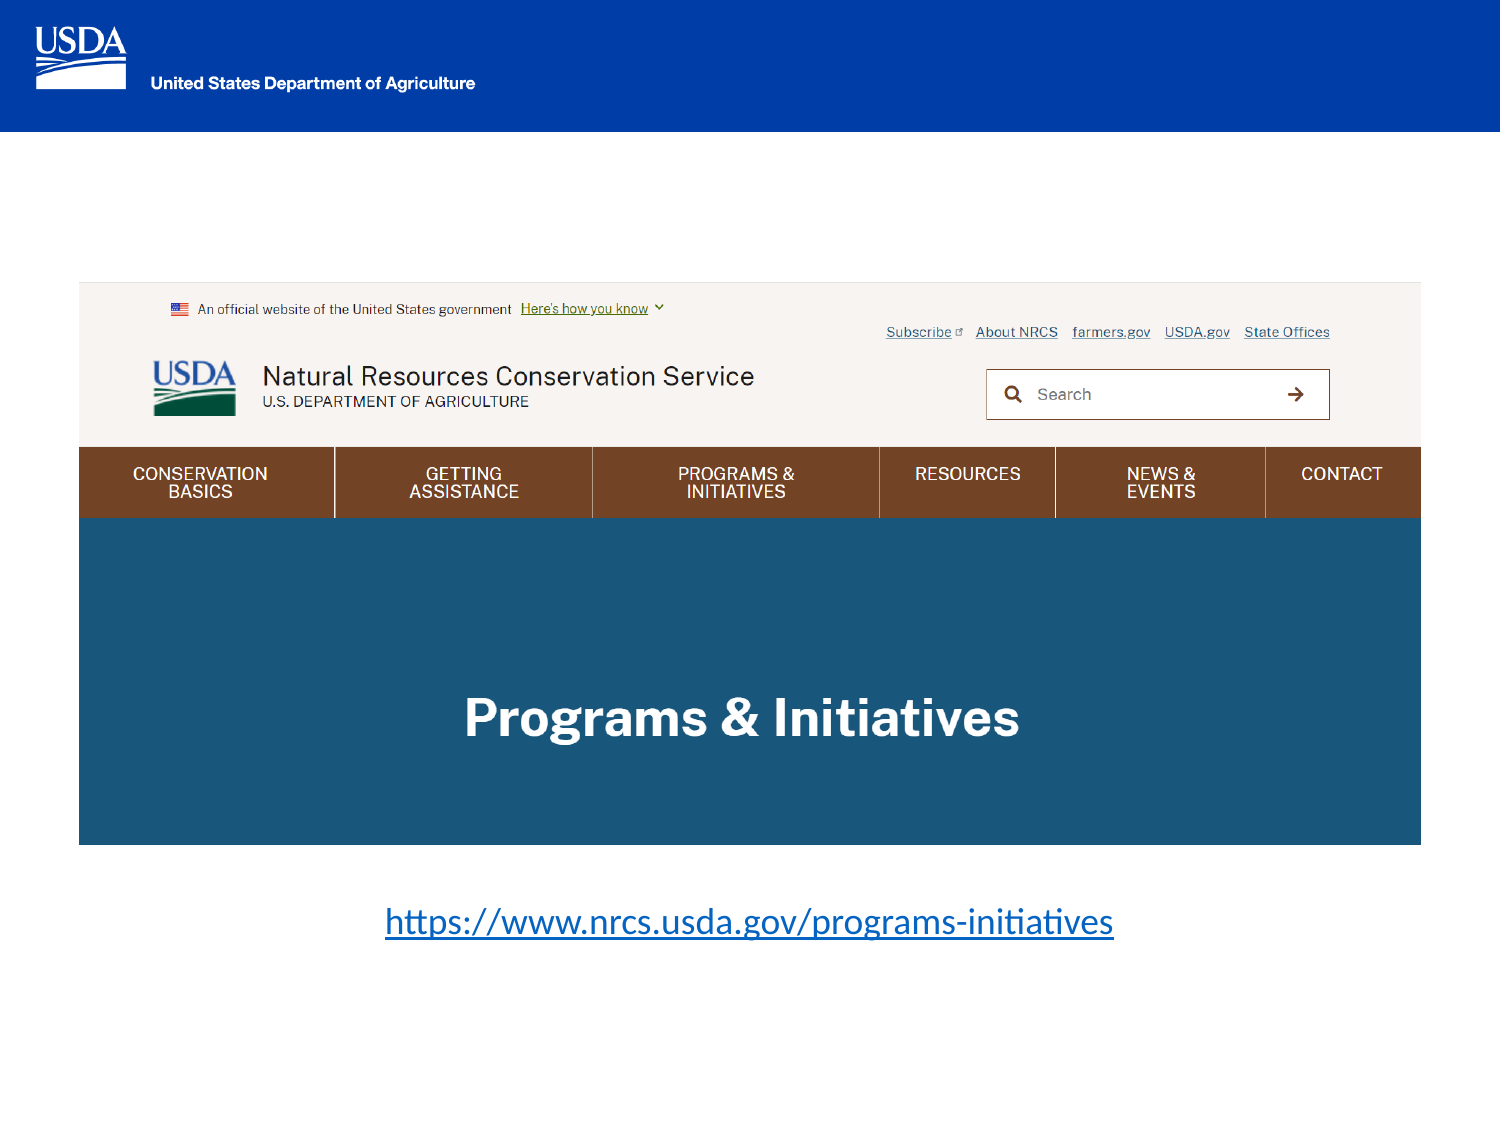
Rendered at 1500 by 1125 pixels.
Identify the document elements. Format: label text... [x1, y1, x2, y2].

text_box https://www.nrcs.usda.gov/programs-initiatives [370, 889, 1130, 950]
picture [0, 0, 1500, 1125]
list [79, 280, 1421, 845]
